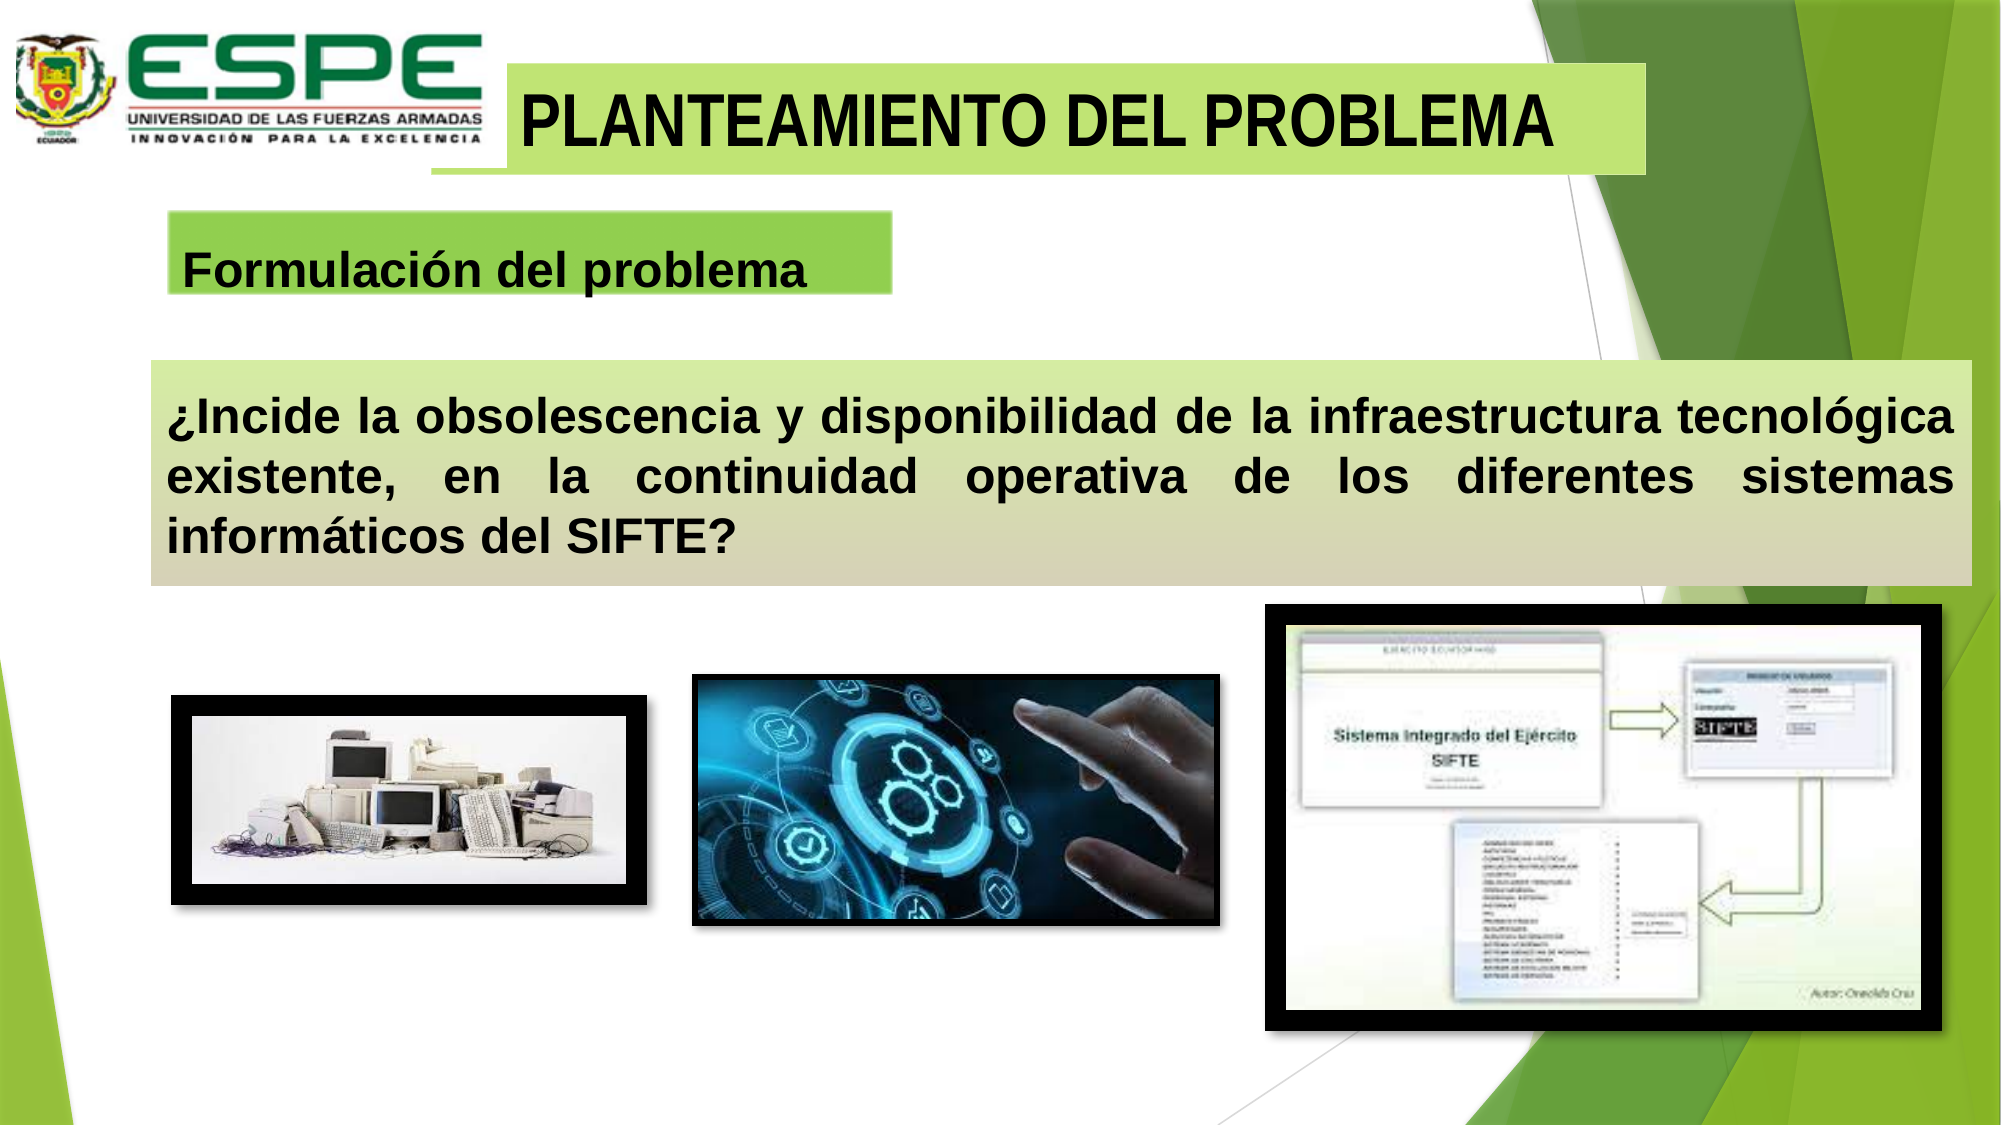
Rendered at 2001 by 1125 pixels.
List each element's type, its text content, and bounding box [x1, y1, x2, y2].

title PLANTEAMIENTO DEL PROBLEMA [508, 63, 1646, 175]
picture [16, 26, 508, 168]
text_box ¿Incide la obsolescencia y disponibilidad de la infraestructura tecnológica existente, en la continuidad operativa de los diferentes sistemas informáticos del SIFTE? [161, 369, 1971, 585]
picture [697, 679, 1215, 920]
text_box Formulación del problema [172, 215, 890, 292]
picture [1285, 624, 1922, 1011]
picture [191, 715, 627, 885]
